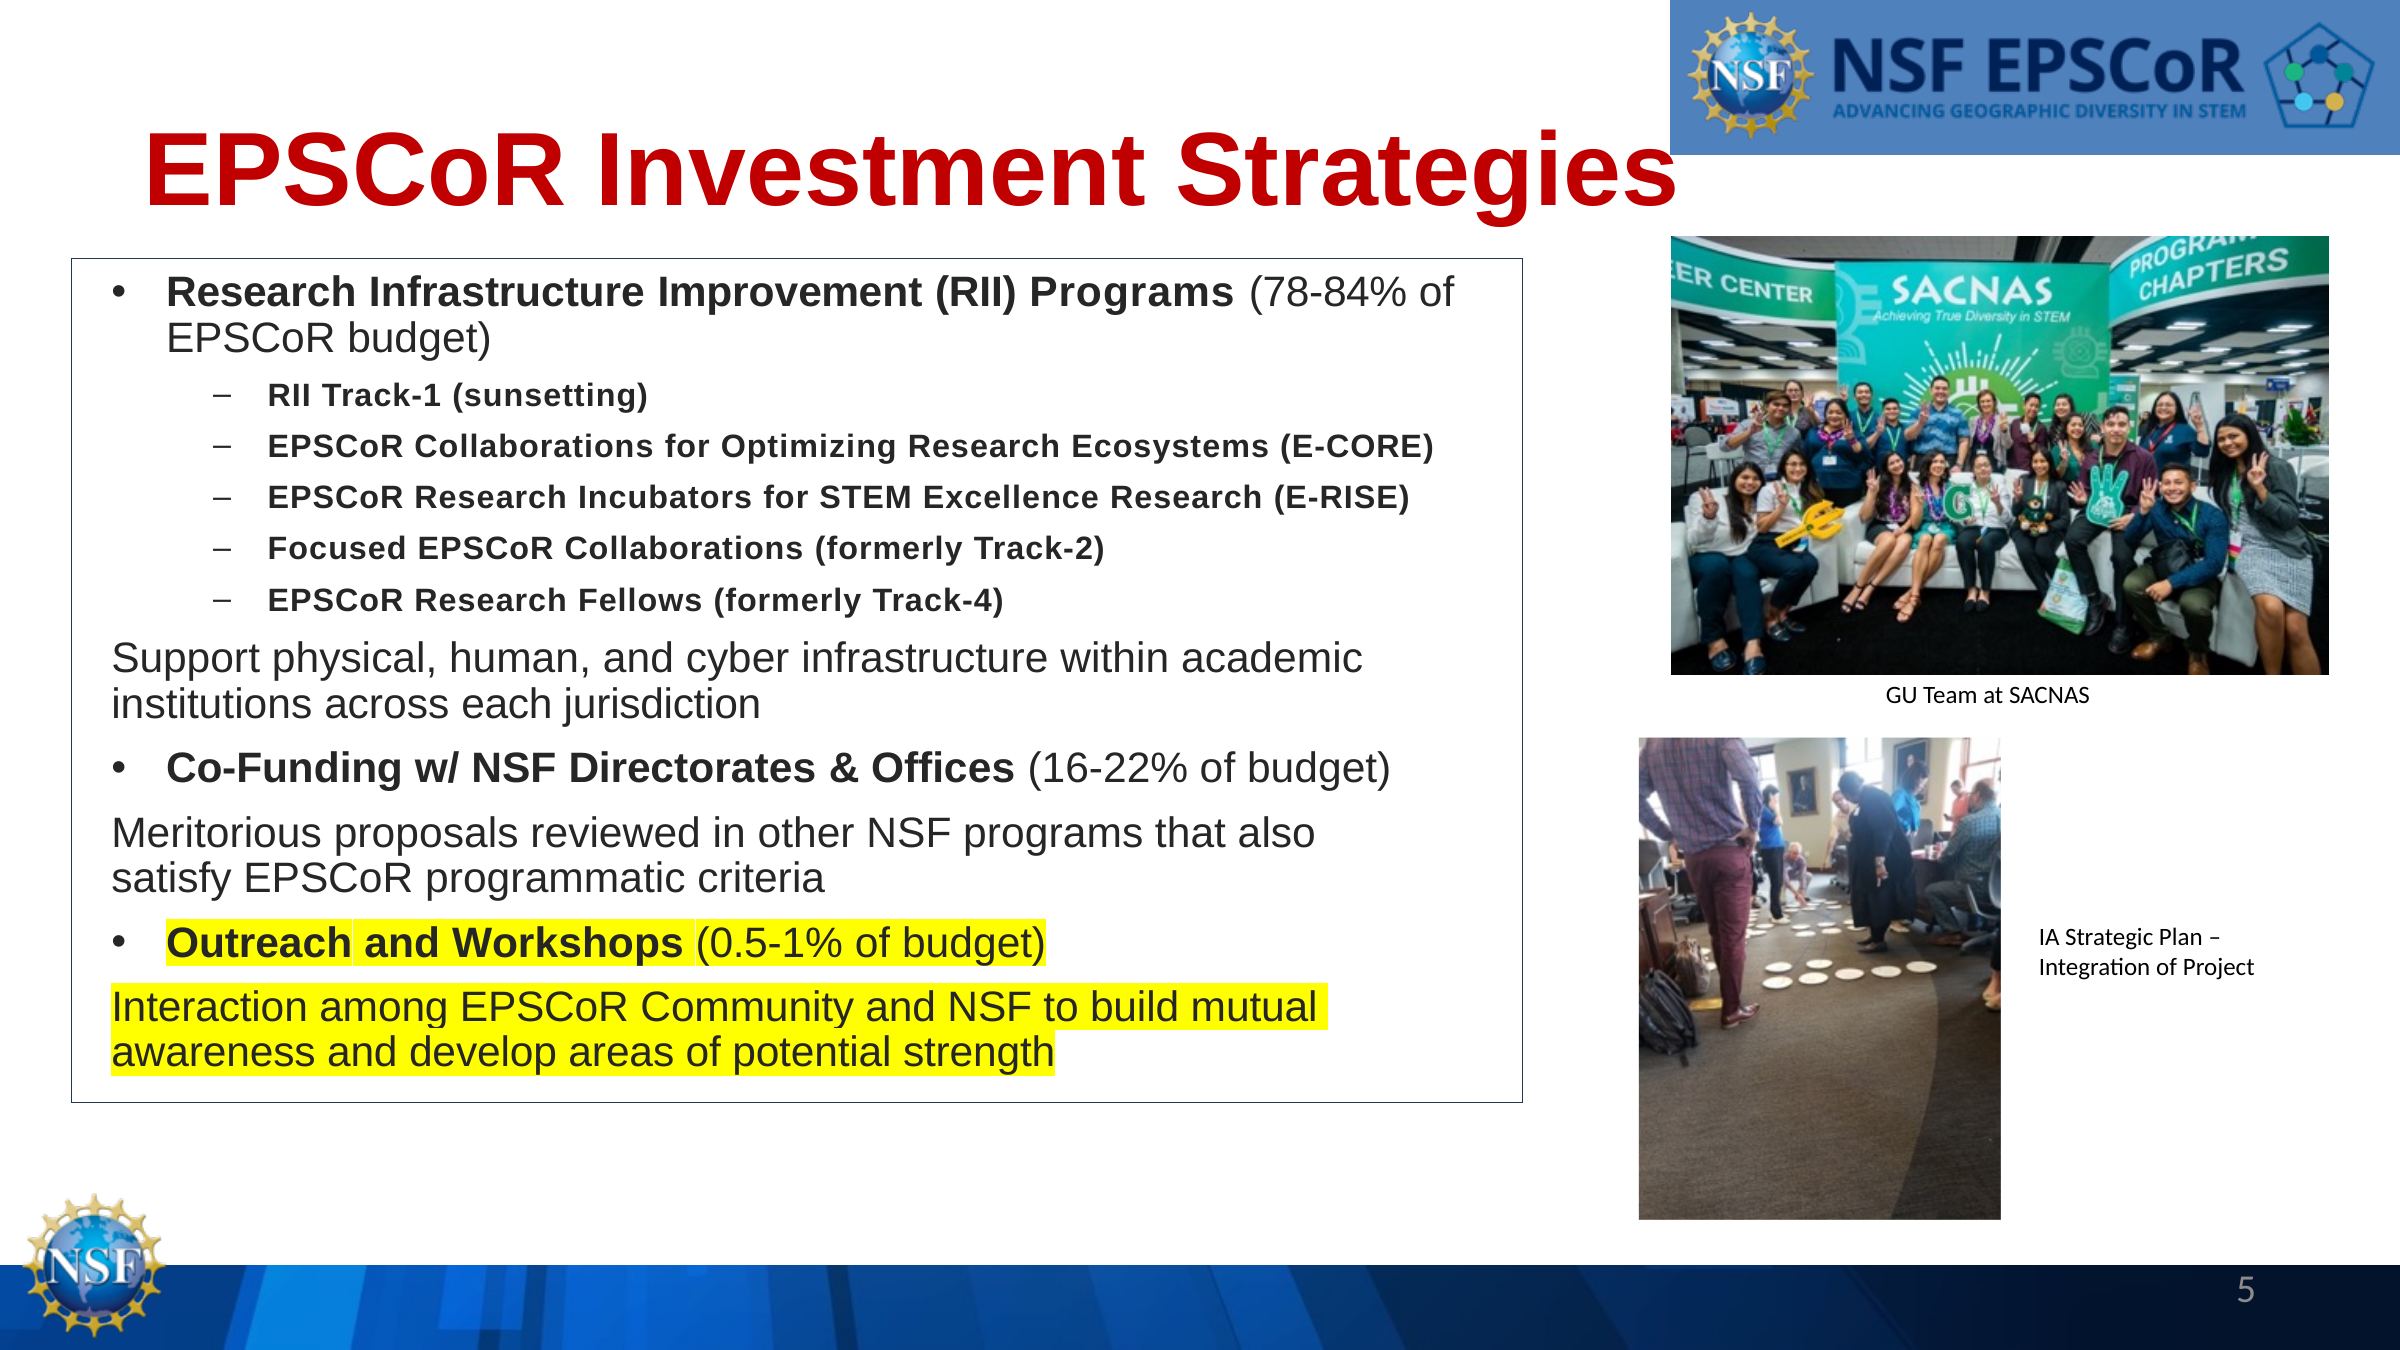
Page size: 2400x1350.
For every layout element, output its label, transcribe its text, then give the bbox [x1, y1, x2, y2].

text_box GU Team at SACNAS [1871, 684, 2129, 716]
picture [0, 1191, 2400, 1350]
picture [1578, 738, 2061, 1219]
text_box Research Infrastructure Improvement (RII) Programs (78-84% of EPSCoR budget) RII Track-1 (sunsetting) EPSCoR Collaborations for Optimizing Research Ecosystems (E-CORE) EPSCoR Research Incubators for STEM Excellence Research (E-RISE) Focused EPSCoR Collaborations (formerly Track-2) EPSCoR Research Fellows (formerly Track-4) Support physical, human, and cyber infrastructure within academic institutions across each jurisdiction Co-Funding w/ NSF Directorates & Offices (16-22% of budget) Meritorious proposals reviewed in other NSF programs that also satisfy EPSCoR programmatic criteria Outreach and Workshops (0.5-1% of budget) Interaction among EPSCoR Community and NSF to build mutual awareness and develop areas of potential strength [71, 258, 1523, 1103]
text_box IA Strategic Plan – Integration of Project [2066, 913, 2301, 989]
picture [1671, 236, 2329, 676]
title EPSCoR Investment Strategies [120, 51, 2280, 277]
slide_number 5 [1719, 1251, 2280, 1324]
picture [1669, 0, 2400, 156]
